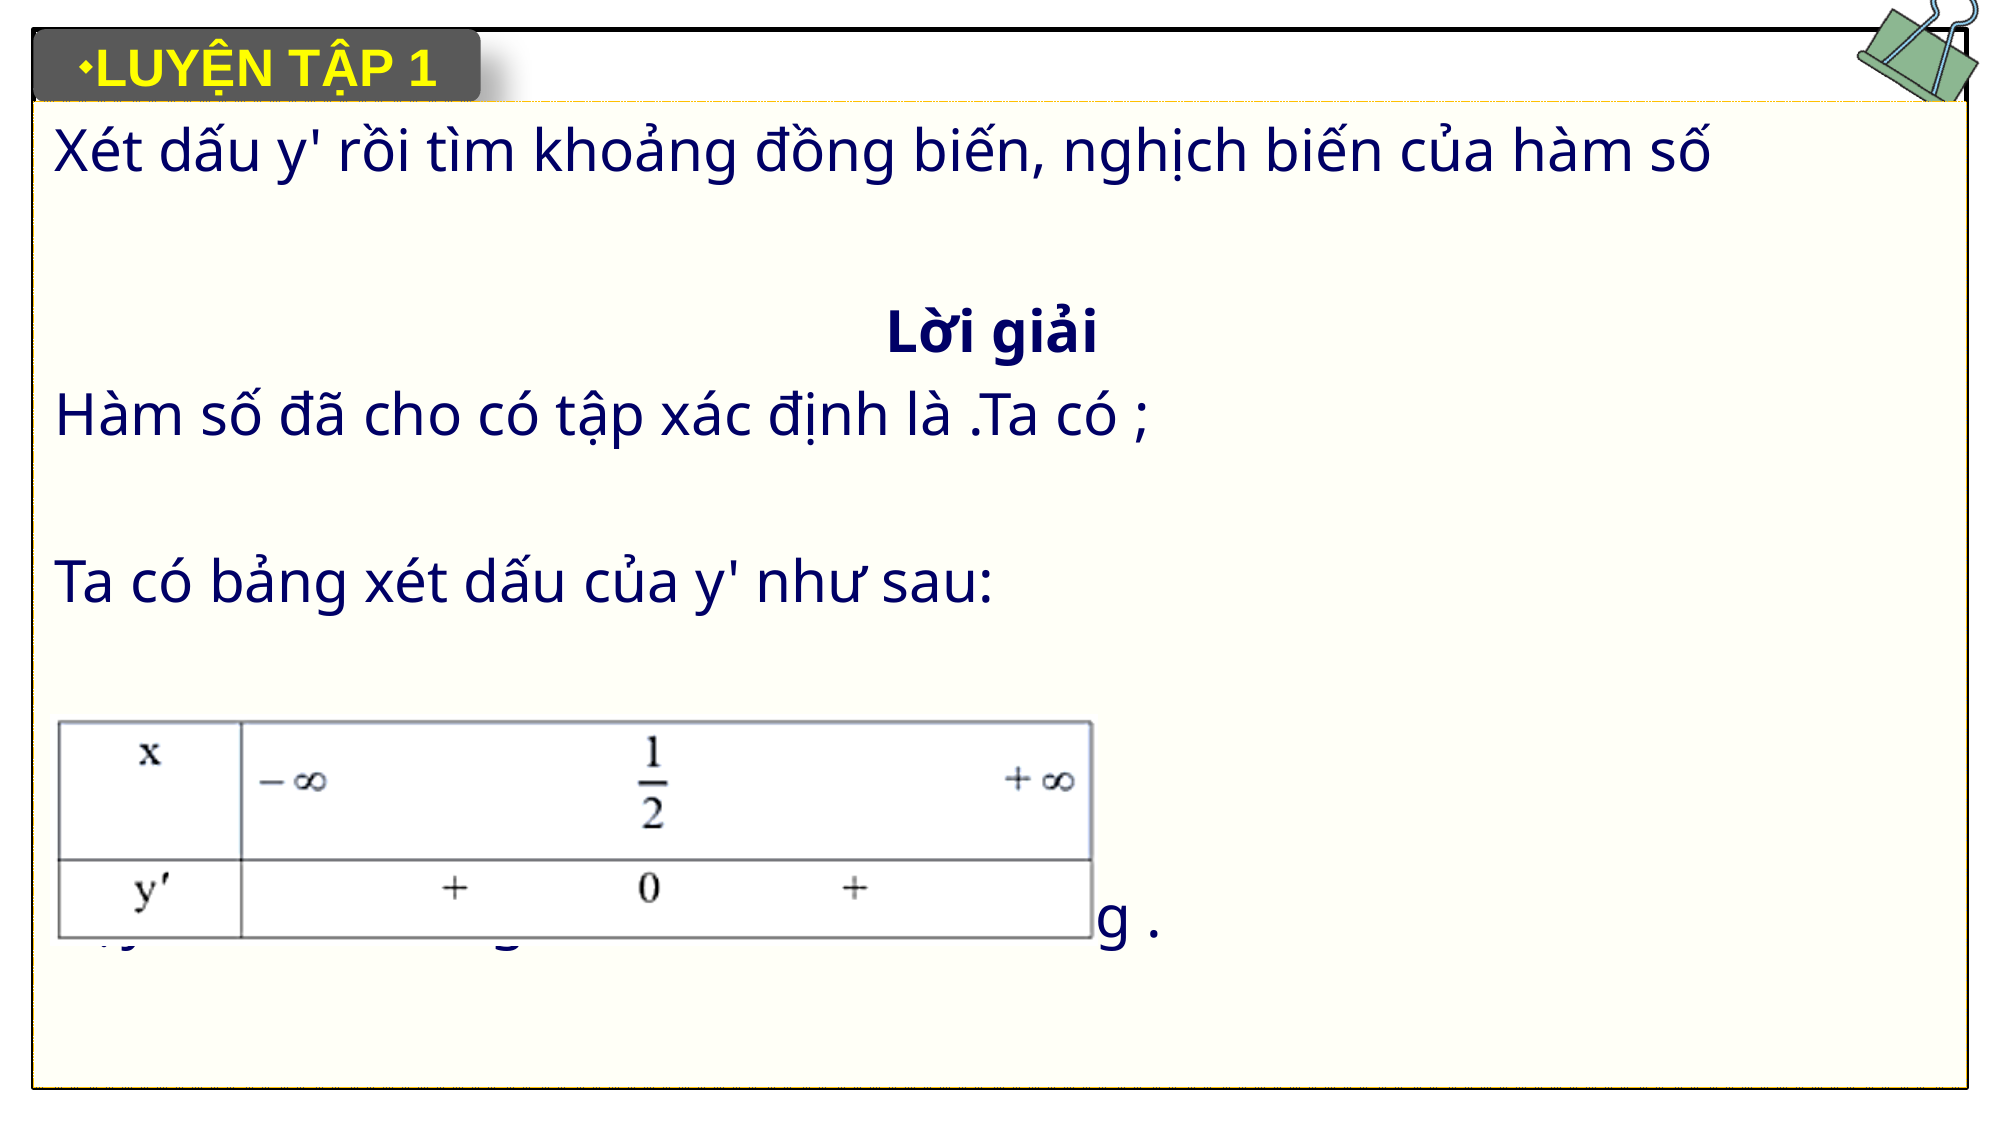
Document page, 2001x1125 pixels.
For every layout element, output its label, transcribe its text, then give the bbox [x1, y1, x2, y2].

picture [49, 714, 1098, 946]
text_box ⬩LUYỆN TẬP 1 [32, 28, 482, 101]
text_box [476, 29, 1851, 101]
picture [1843, 0, 2000, 119]
